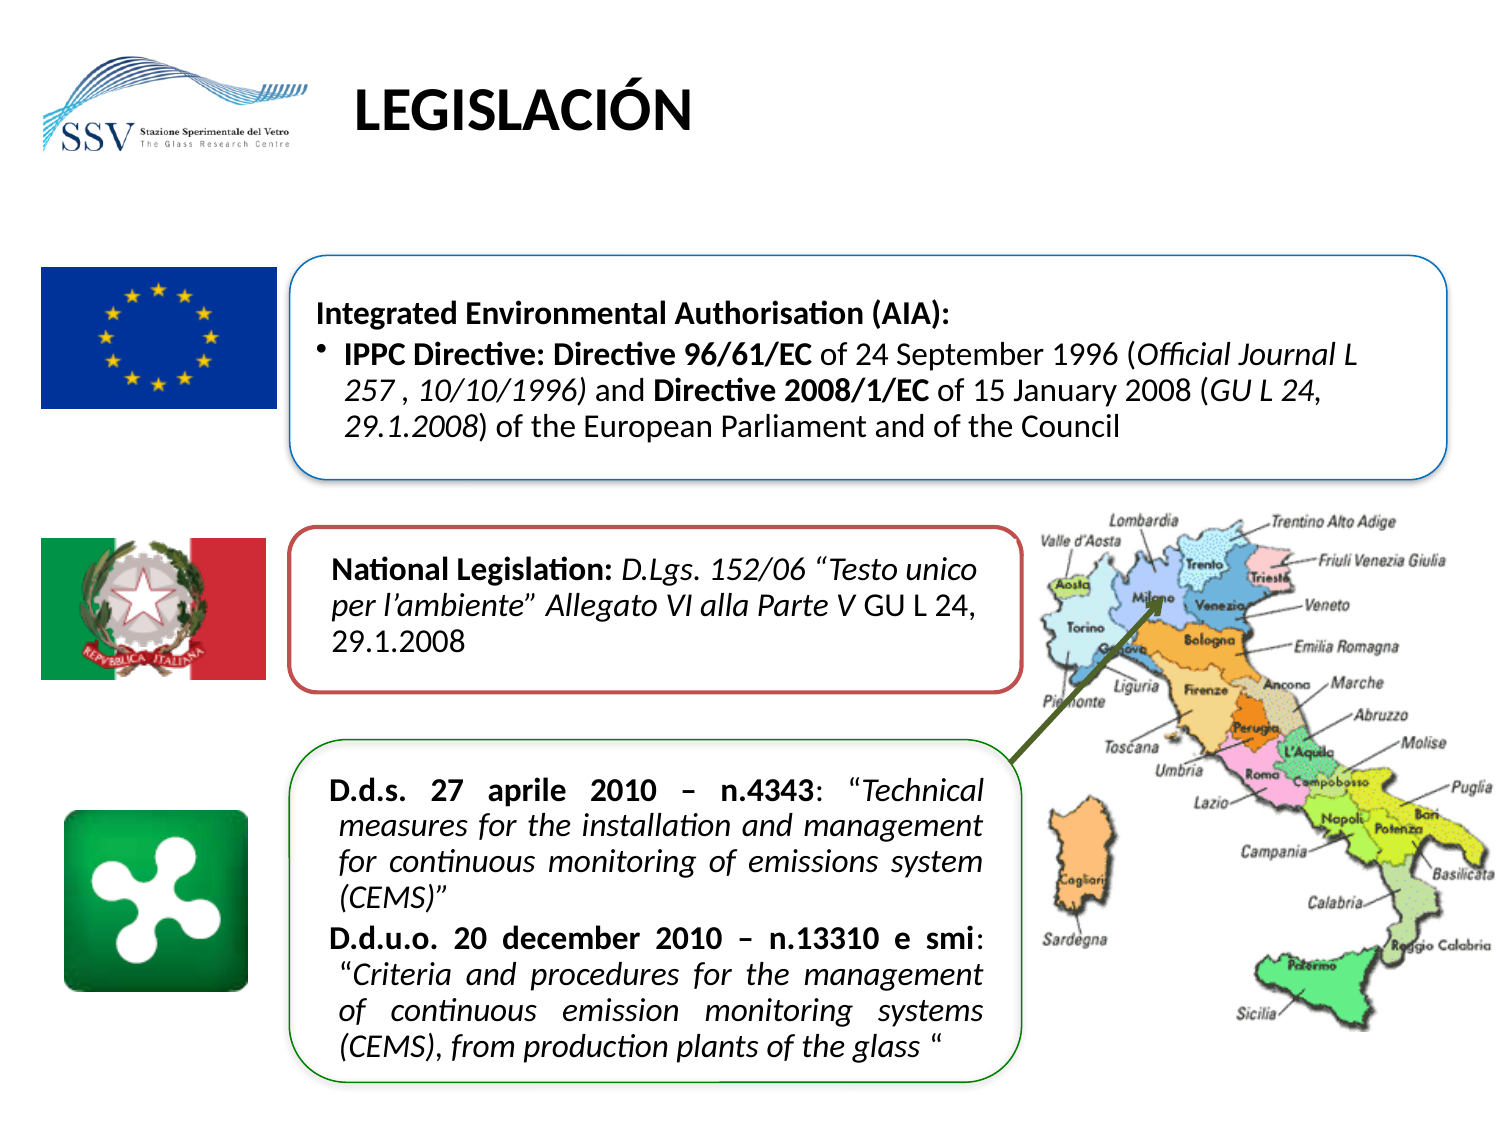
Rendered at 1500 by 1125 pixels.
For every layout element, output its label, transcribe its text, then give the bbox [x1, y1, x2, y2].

title LEGISLACIóN [339, 35, 1465, 176]
picture [1033, 503, 1500, 1032]
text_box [40, 255, 1448, 480]
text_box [40, 526, 1022, 693]
picture [35, 46, 314, 165]
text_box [64, 739, 1022, 1083]
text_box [1009, 597, 1164, 764]
